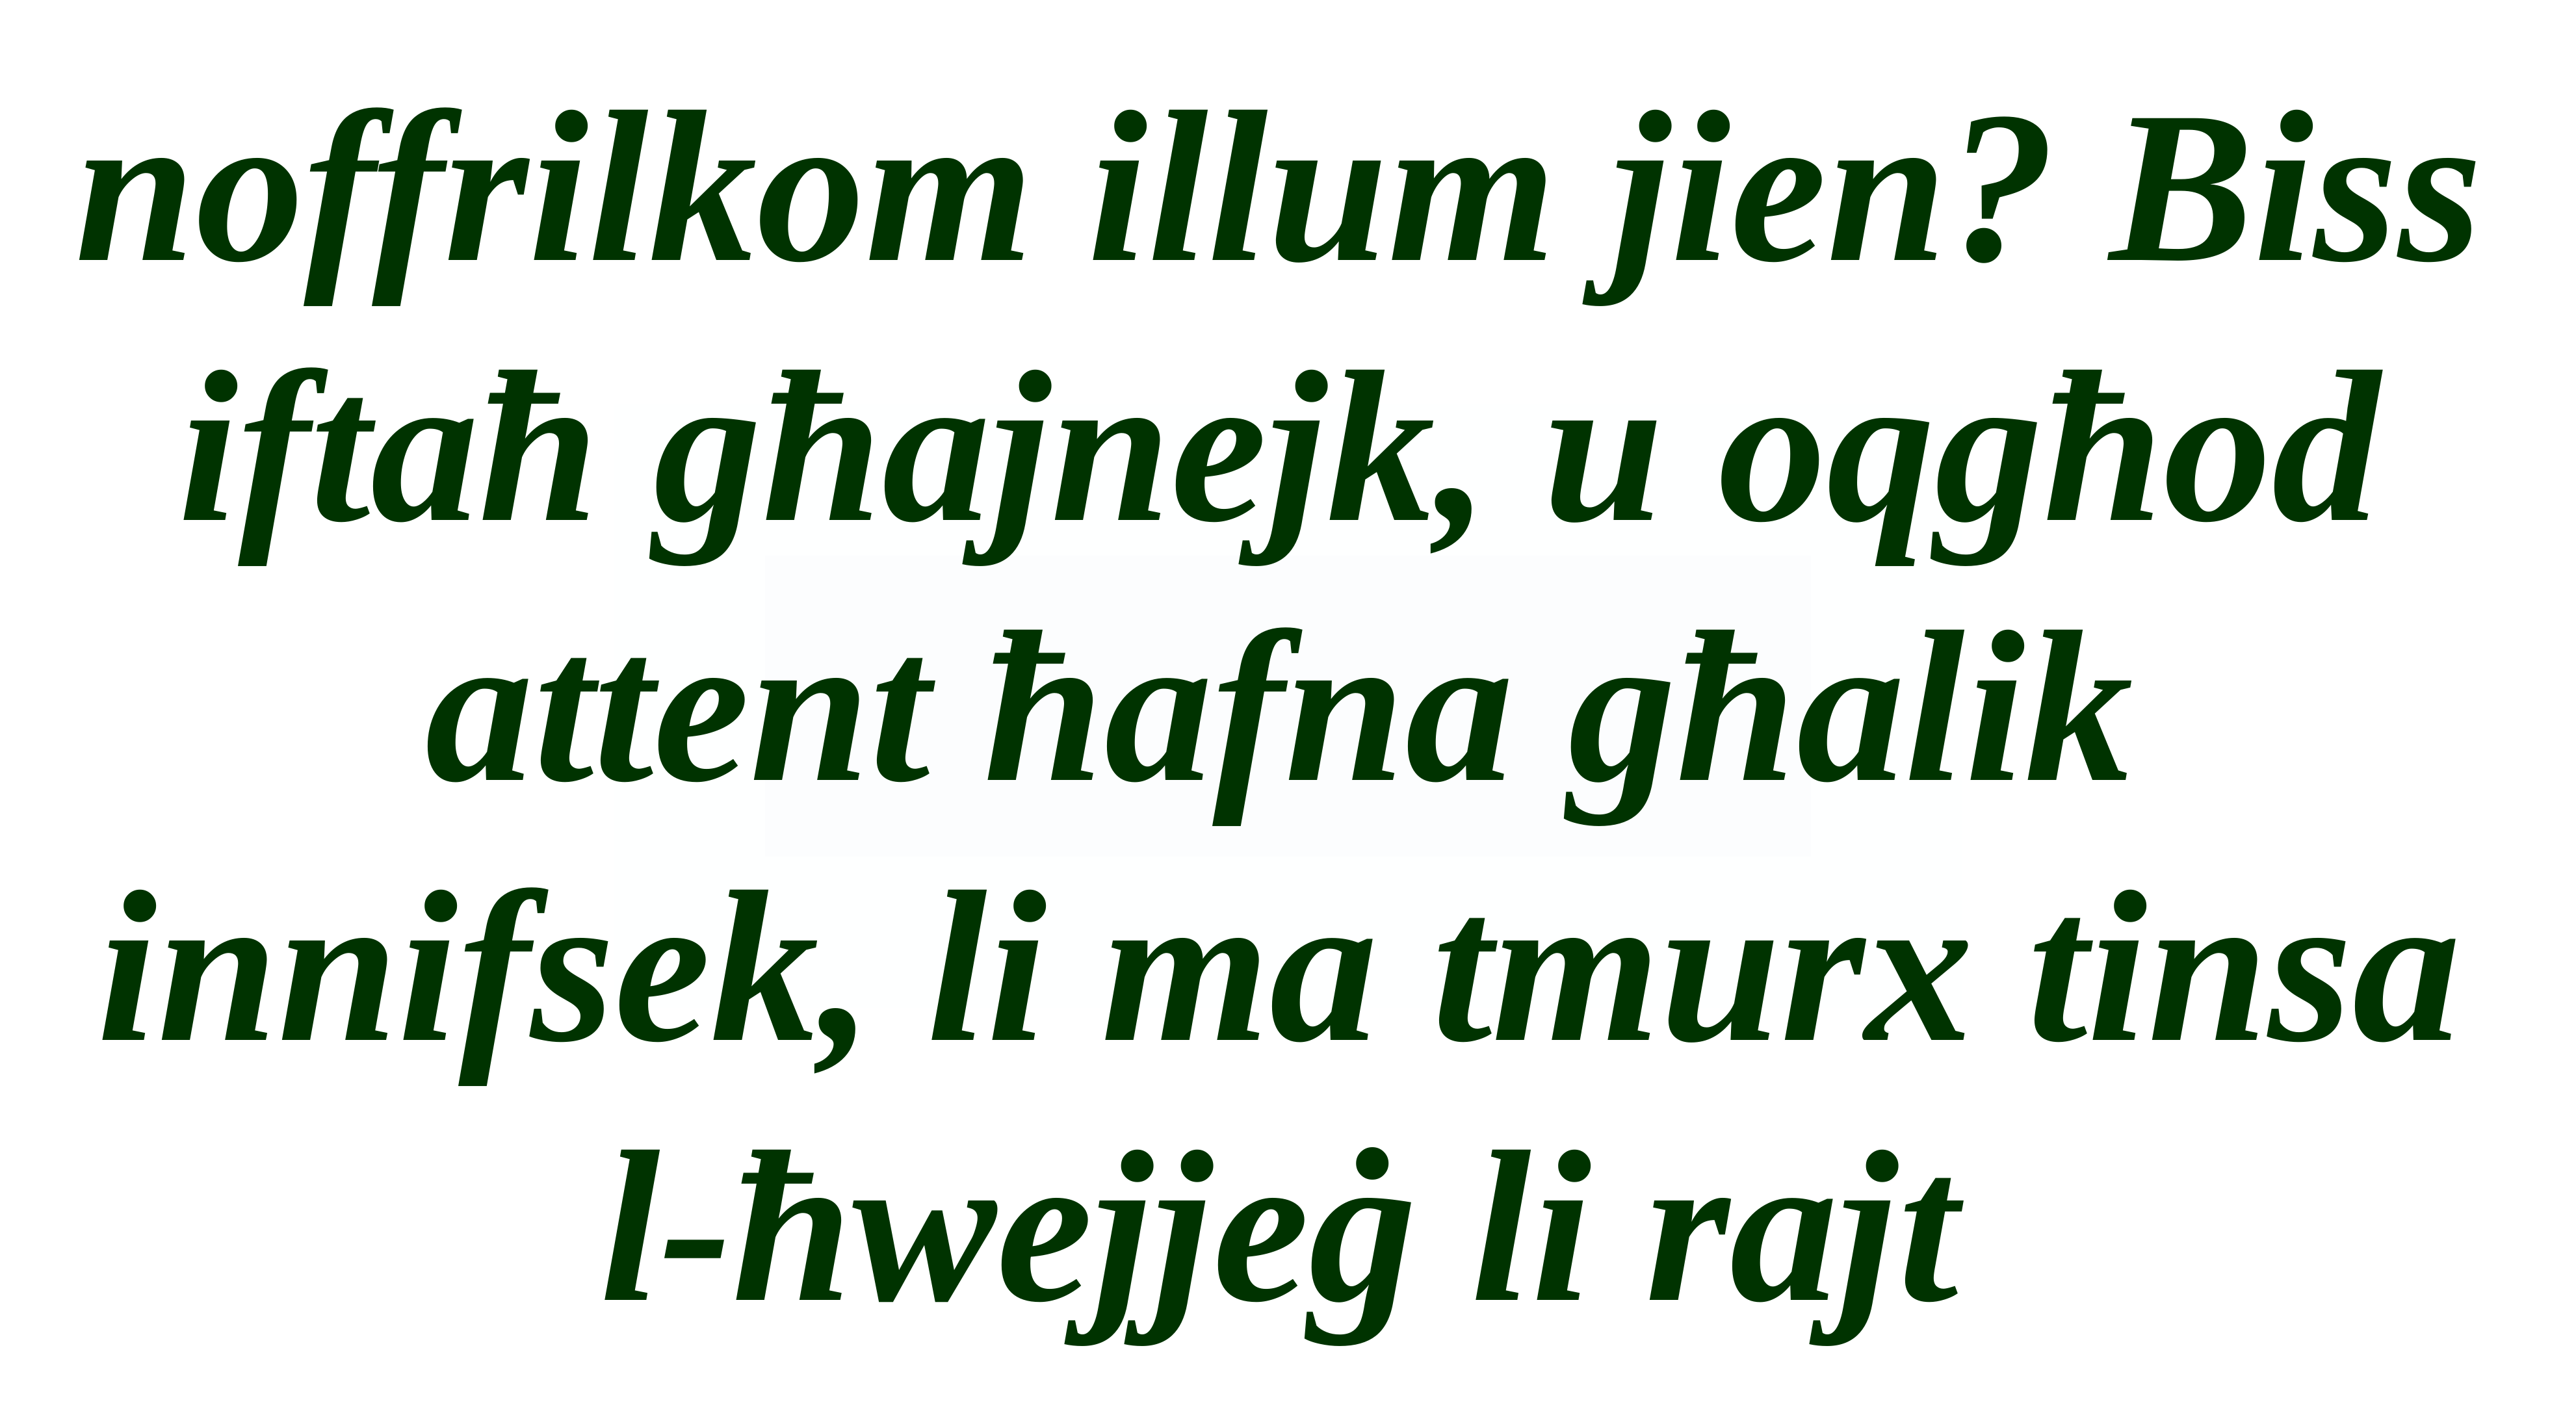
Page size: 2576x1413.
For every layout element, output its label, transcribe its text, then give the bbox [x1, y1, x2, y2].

text_box noffrilkom illum jien? Biss iftaħ għajnejk, u oqgħod attent ħafna għalik innifsek, li ma tmurx tinsa l-ħwejjeġ li rajt [43, 32, 2517, 1355]
